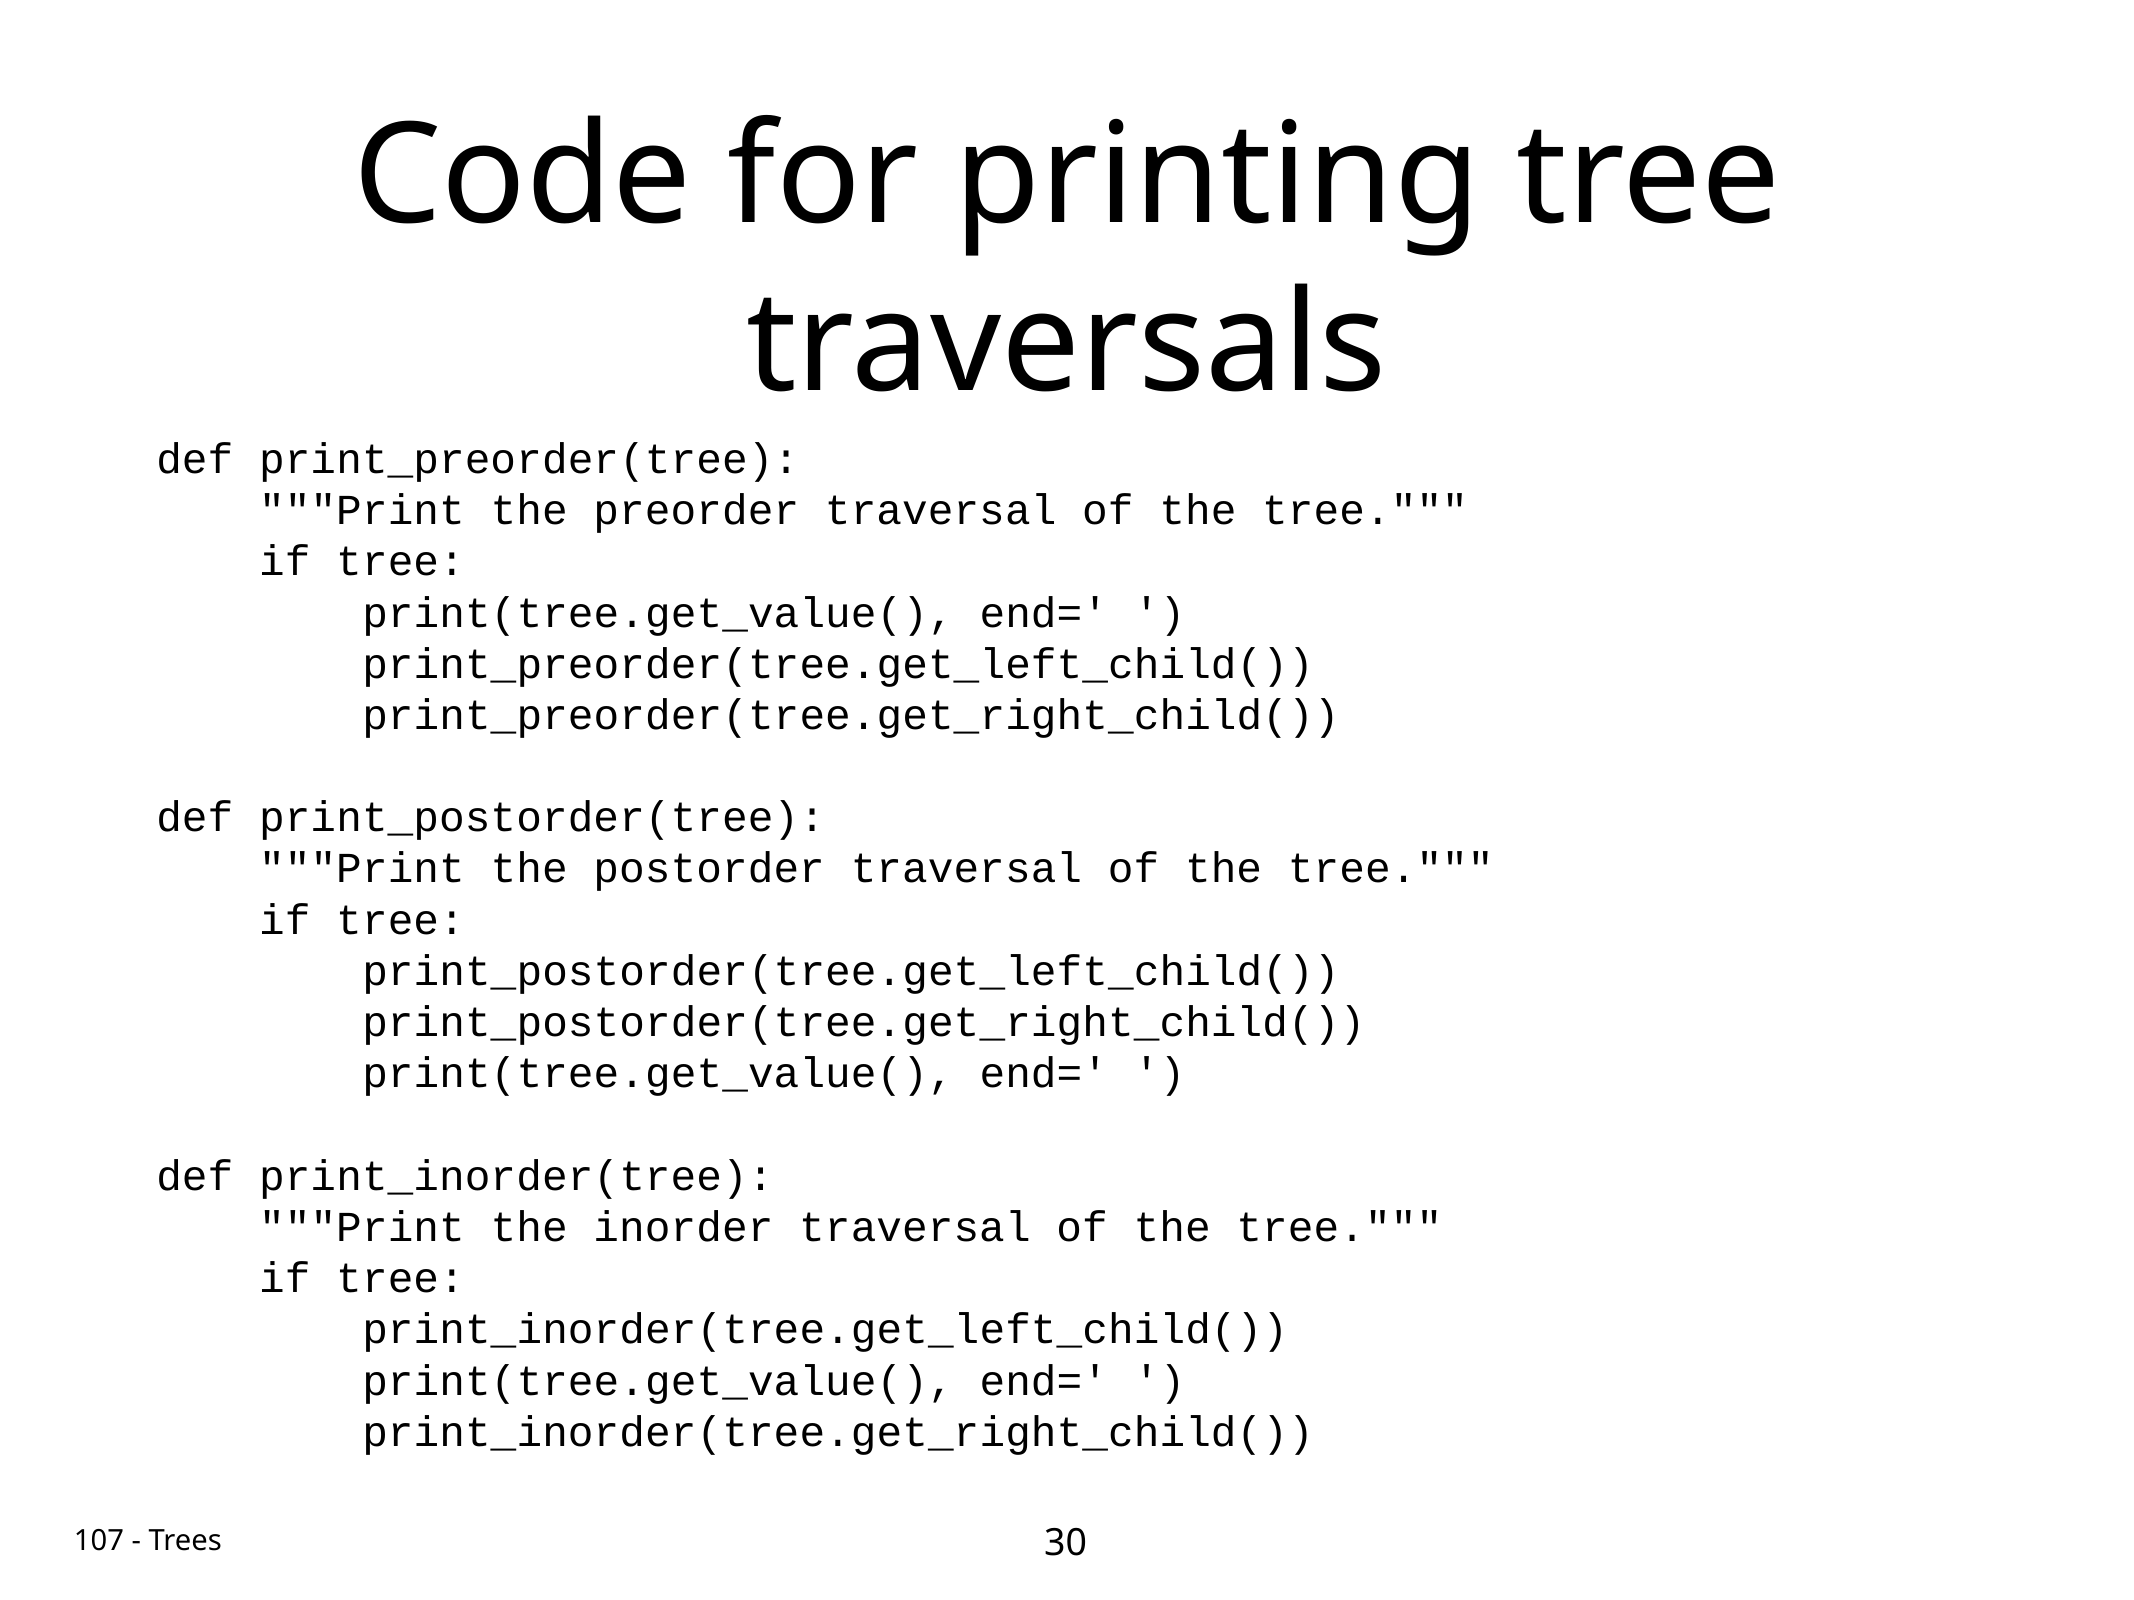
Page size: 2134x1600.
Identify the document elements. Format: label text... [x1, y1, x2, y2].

slide_number 30 [1034, 1517, 1097, 1581]
title Code for printing tree traversals [155, 72, 1978, 426]
list def print_preorder(tree): """Print the preorder traversal of the tree.""" if tree: print(tree.get_value(), end=' ') print_preorder(tree.get_left_child()) print_preorder(tree.get_right_child()) def print_postorder(tree): """Print the postorder traversal of the tree.""" if tree: print_postorder(tree.get_left_child()) print_postorder(tree.get_right_child()) print(tree.get_value(), end=' ') def print_inorder(tree): """Print the inorder traversal of the tree.""" if tree: print_inorder(tree.get_left_child()) print(tree.get_value(), end=' ') print_inorder(tree.get_right_child()) [155, 426, 1978, 1459]
